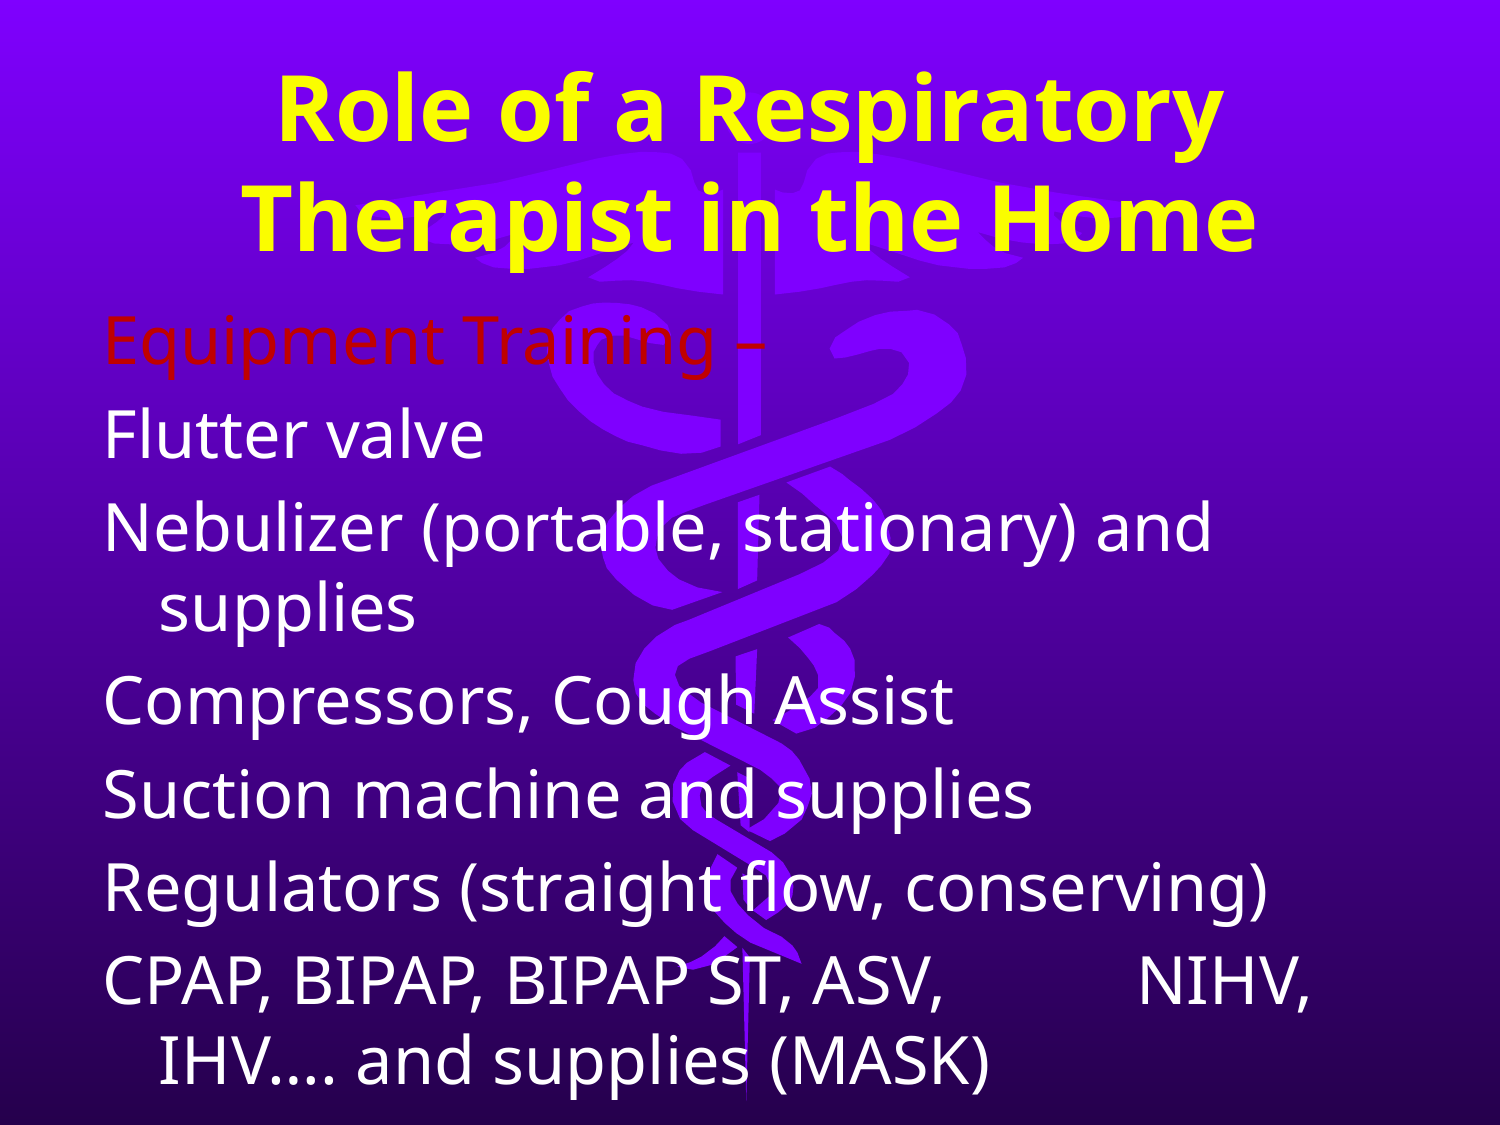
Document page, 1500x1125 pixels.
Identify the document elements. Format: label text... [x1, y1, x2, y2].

list Equipment Training – Flutter valve Nebulizer (portable, stationary) and supplies Compressors, Cough Assist Suction machine and supplies Regulators (straight flow, conserving) CPAP, BIPAP, BIPAP ST, ASV, NIHV, IHV…. and supplies (MASK) [87, 290, 1388, 1125]
title Role of a Respiratory Therapist in the Home [112, 65, 1388, 254]
